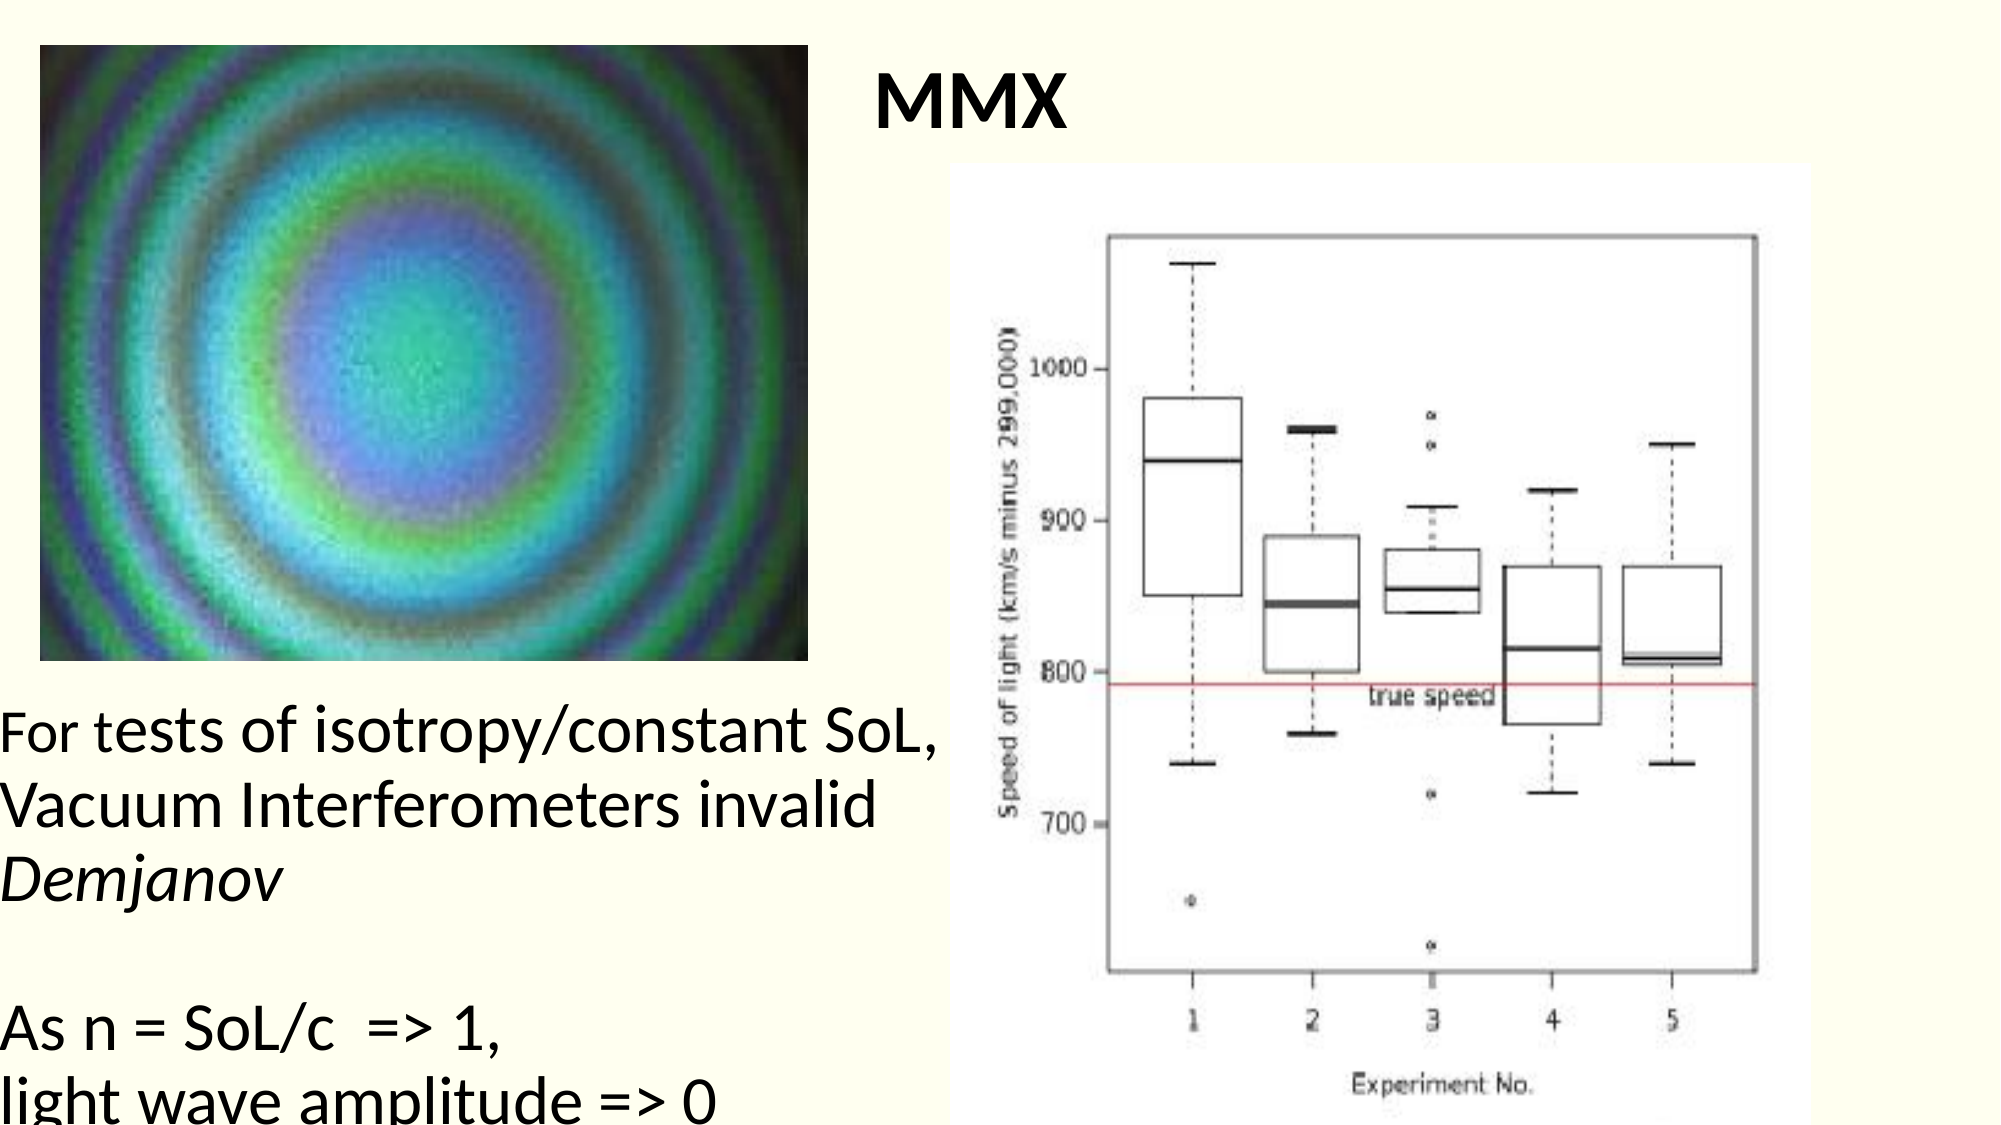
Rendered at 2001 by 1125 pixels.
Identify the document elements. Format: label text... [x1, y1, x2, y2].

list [40, 45, 808, 661]
title MMX For tests of isotropy/constant SoL, Vacuum Interferometers invalid Demjanov As n = SoL/c => 1, light wave amplitude => 0 [0, 45, 1848, 1125]
picture [949, 162, 1811, 1125]
